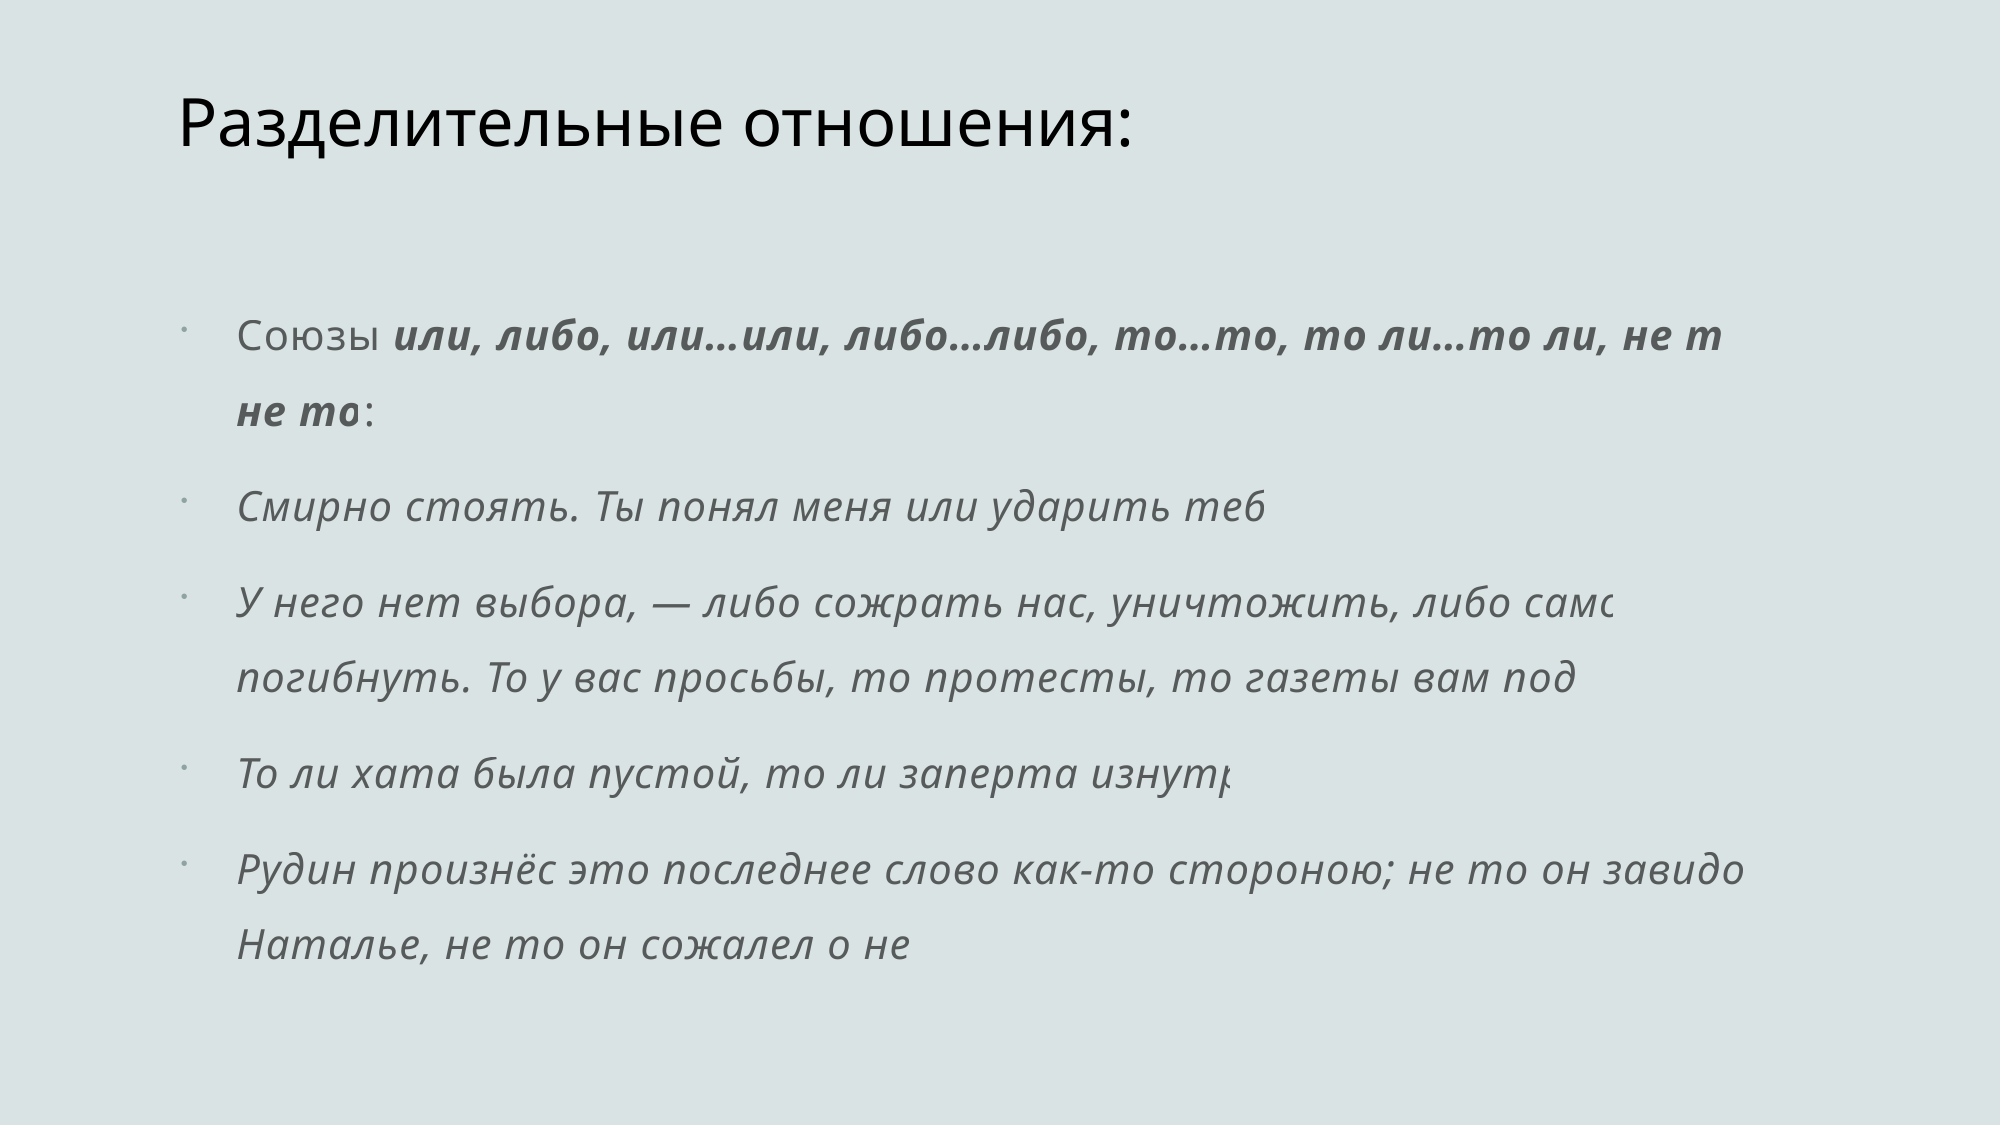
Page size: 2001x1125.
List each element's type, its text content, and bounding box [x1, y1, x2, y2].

title Разделительные отношения: [162, 64, 1838, 248]
list Союзы или, либо, или…или, либо…либо, то…то, то ли…то ли, не то…не то: Смирно стоять. Ты понял меня или ударить тебя? У него нет выбора, ― либо сожрать нас, уничтожить, либо самому погибнуть. То у вас просьбы, то протесты, то газеты вам подай! То ли хата была пустой, то ли заперта изнутри. Рудин произнёс это последнее слово как-то стороною; не то он завидовал Наталье, не то он сожалел о ней. [162, 276, 1838, 1014]
